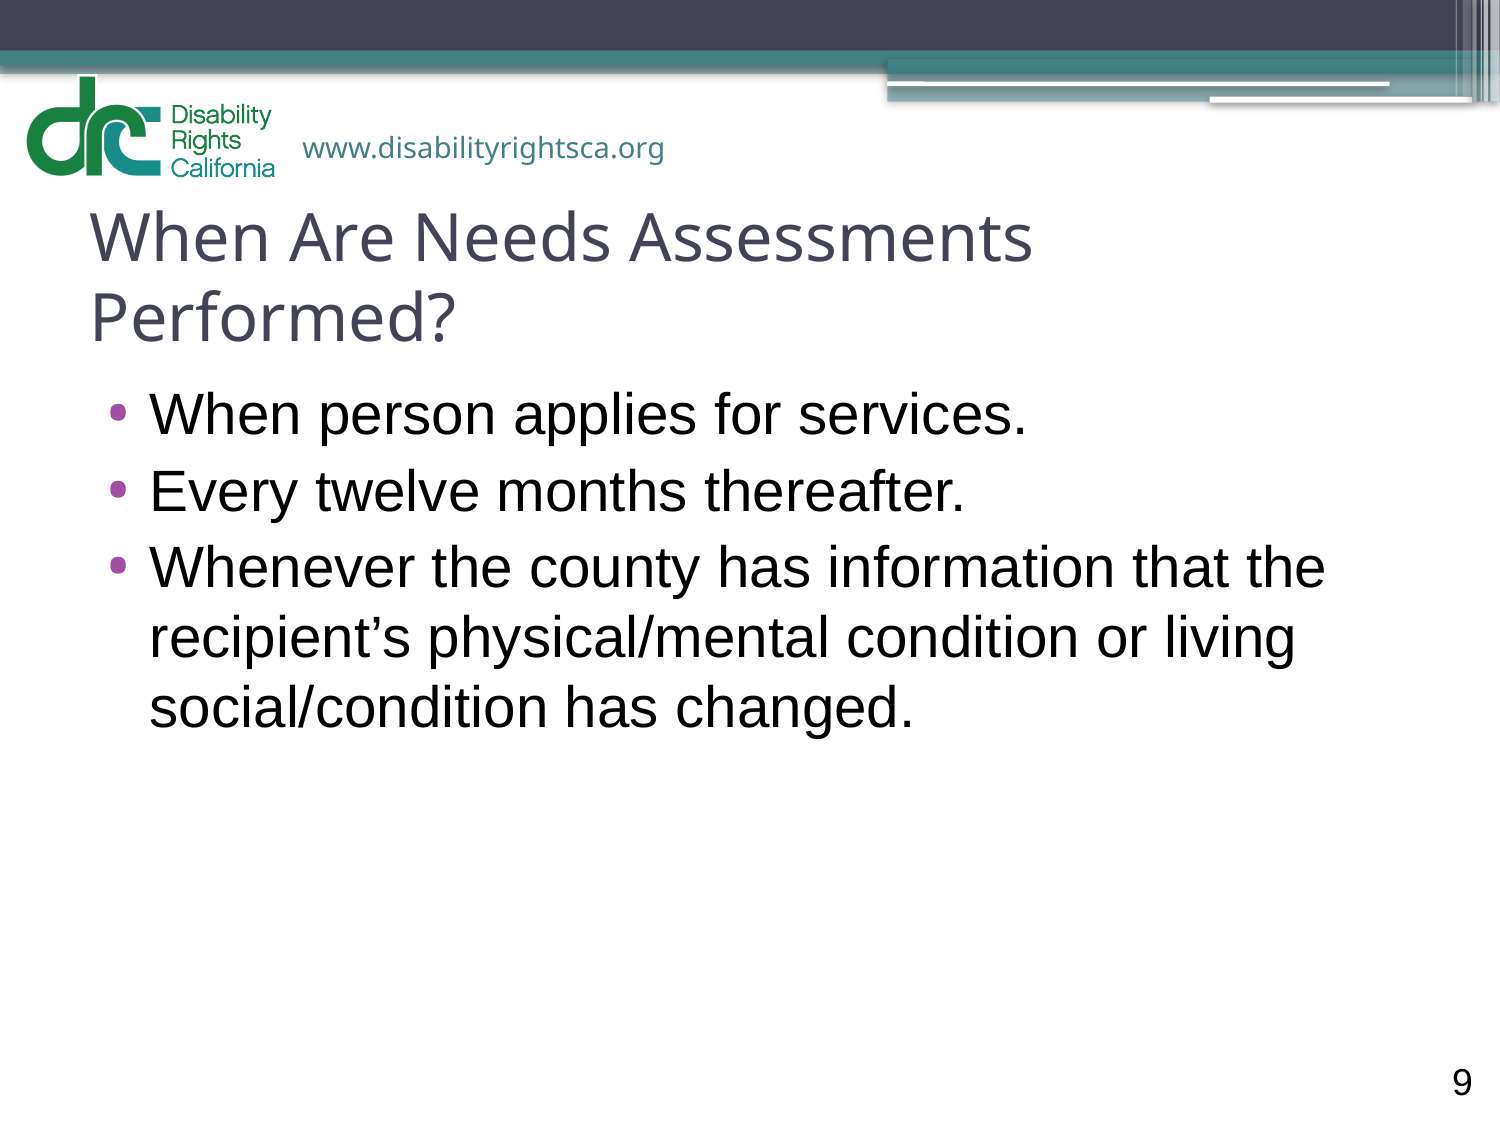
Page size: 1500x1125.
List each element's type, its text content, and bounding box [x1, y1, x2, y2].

title When Are Needs Assessments Performed? [75, 187, 1425, 363]
picture [24, 74, 275, 178]
list When person applies for services. Every twelve months thereafter. Whenever the county has information that the recipient’s physical/mental condition or living social/condition has changed. [75, 368, 1425, 1079]
slide_number 9 [1362, 1050, 1488, 1110]
